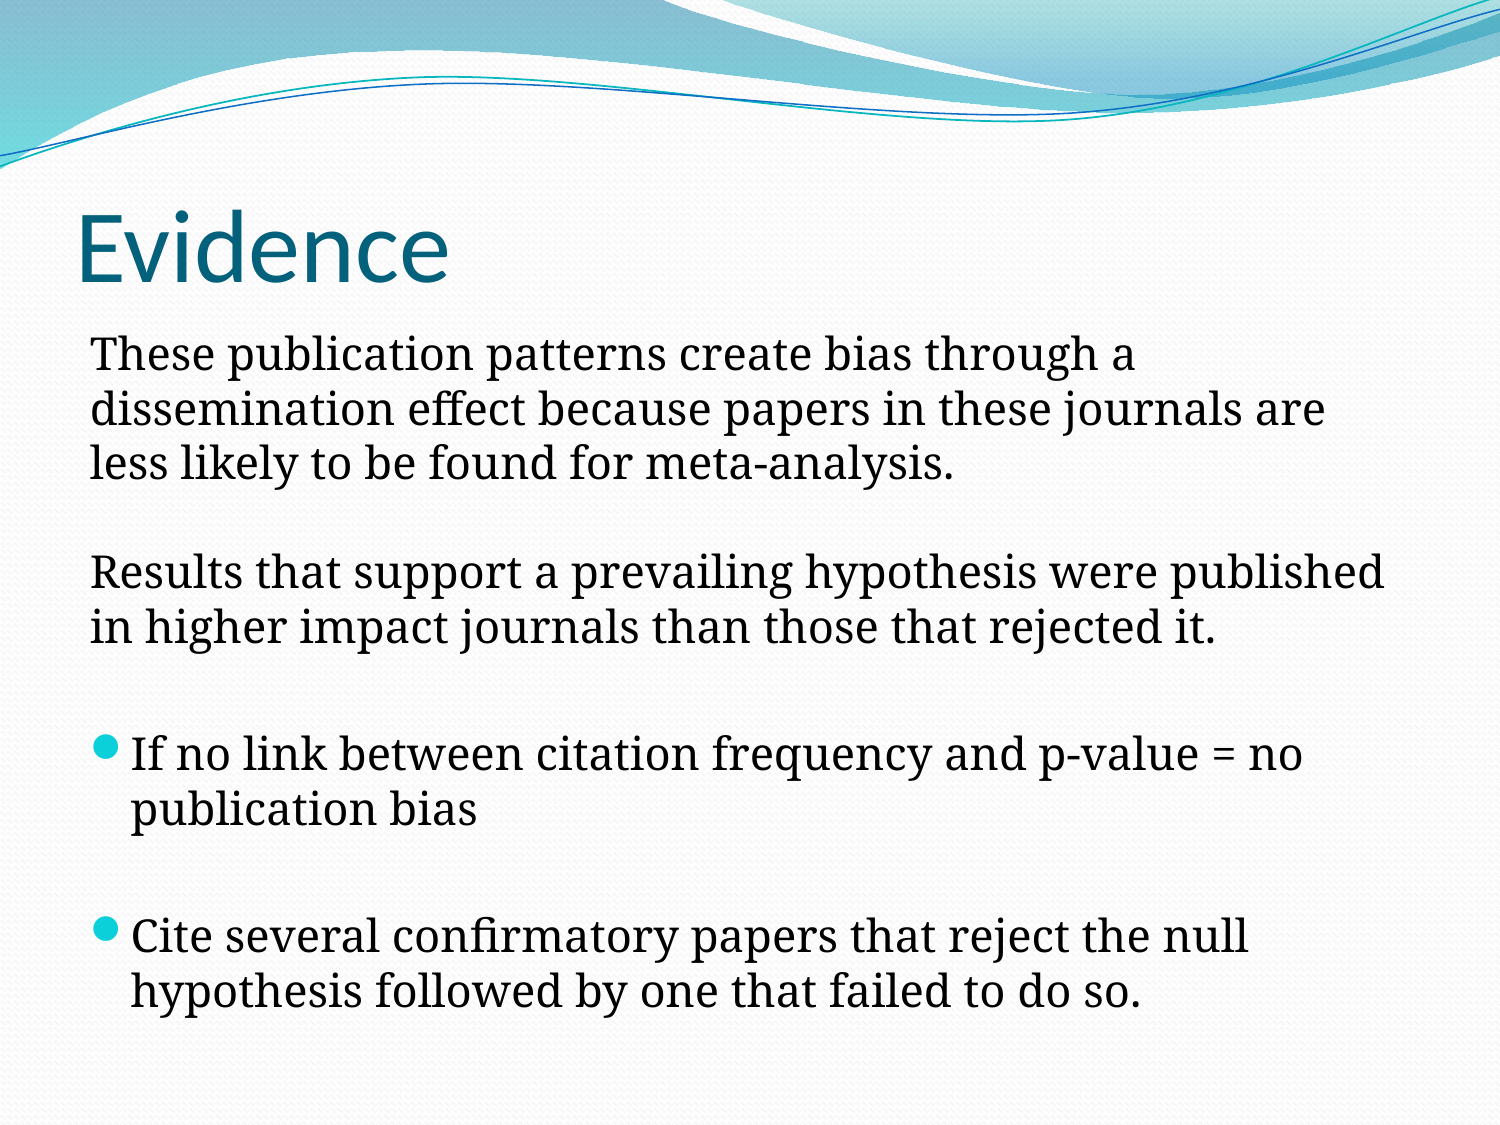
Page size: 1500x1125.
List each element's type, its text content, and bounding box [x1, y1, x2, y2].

list These publication patterns create bias through a dissemination effect because papers in these journals are less likely to be found for meta-analysis. Results that support a prevailing hypothesis were published in higher impact journals than those that rejected it. If no link between citation frequency and p-value = no publication bias Cite several confirmatory papers that reject the null hypothesis followed by one that failed to do so. [75, 317, 1425, 1038]
title Evidence [75, 115, 1425, 303]
